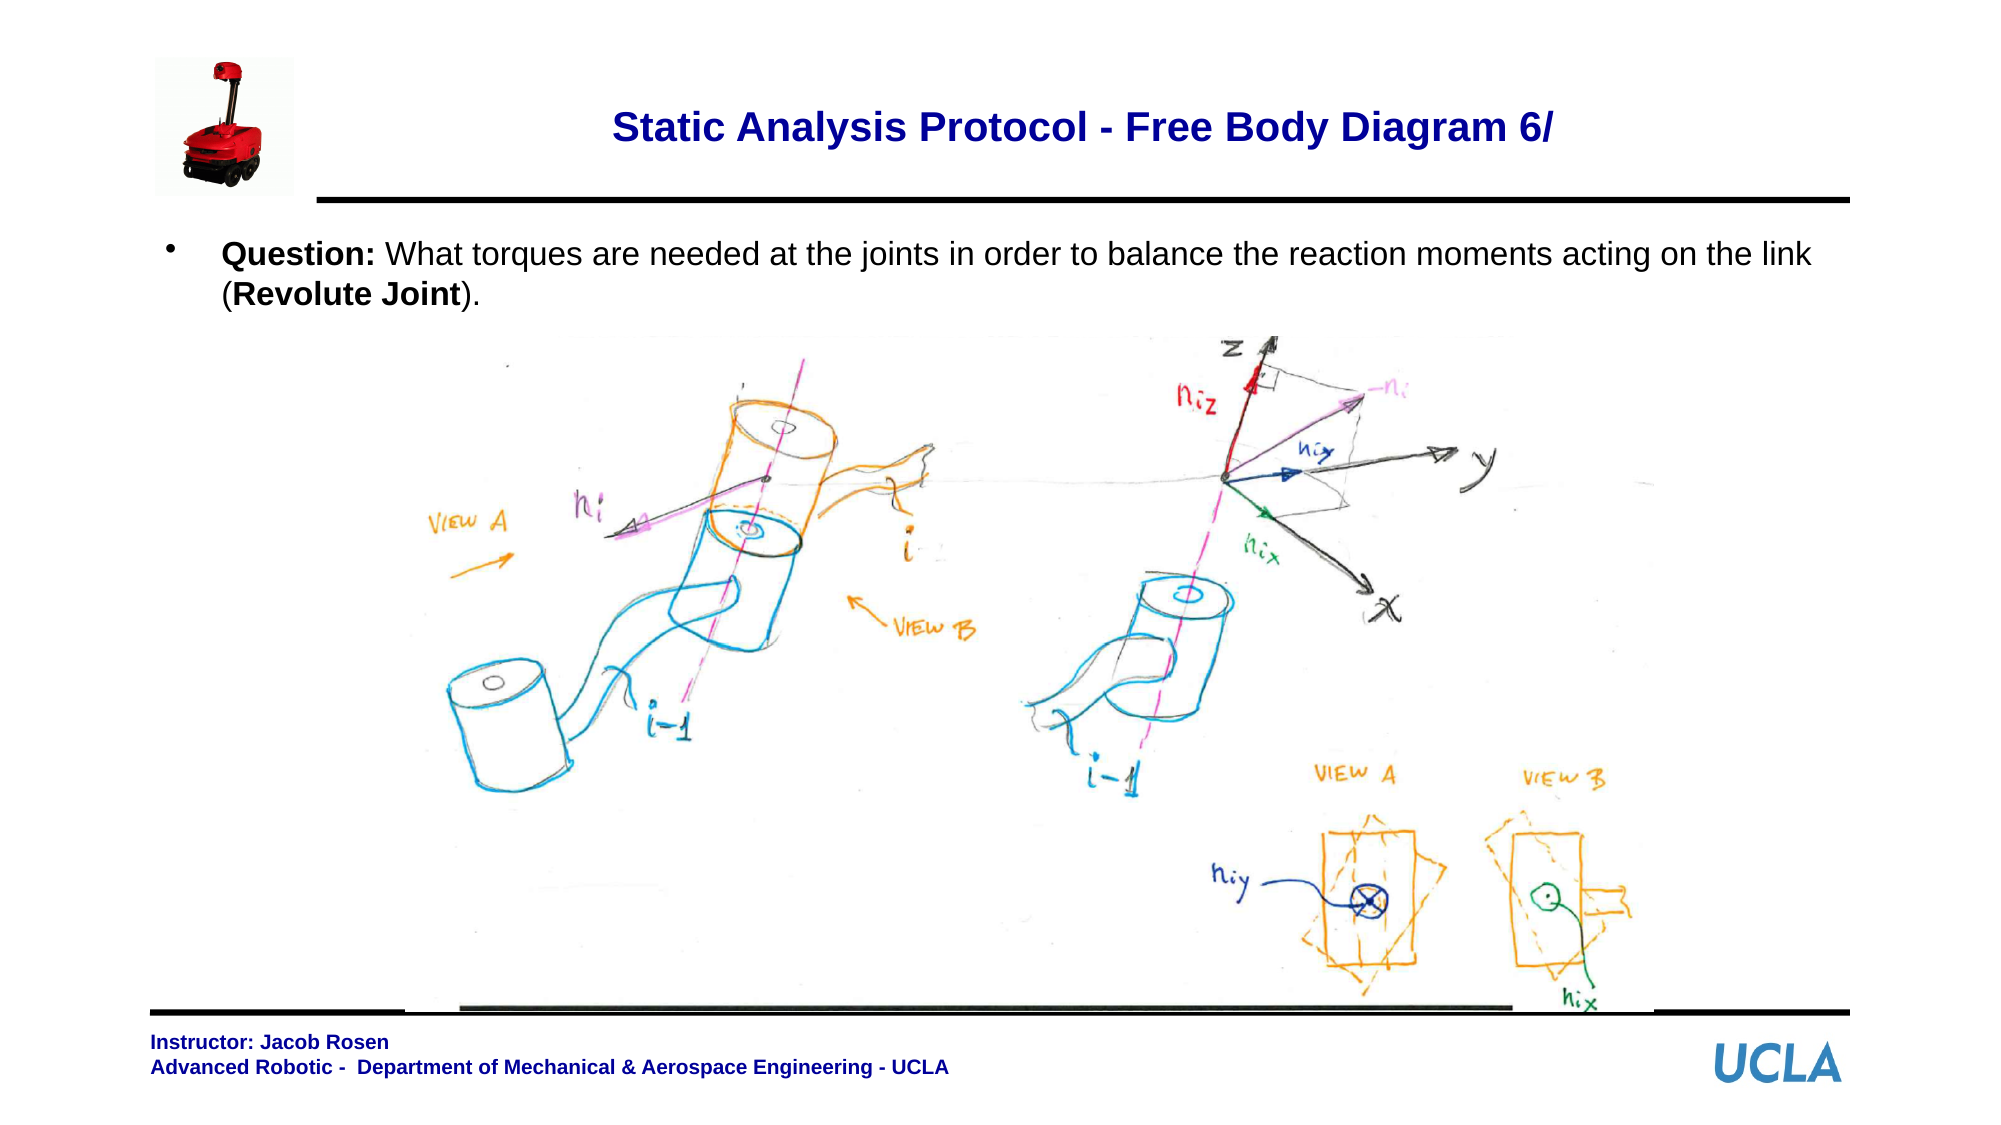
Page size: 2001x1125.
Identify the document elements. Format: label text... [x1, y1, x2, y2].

list Question: What torques are needed at the joints in order to balance the reaction moments acting on the link (Revolute Joint). [150, 224, 1850, 1000]
picture [155, 57, 294, 196]
title Static Analysis Protocol - Free Body Diagram 6/ [316, 62, 1850, 188]
picture [405, 336, 1654, 1012]
picture [1692, 1021, 1863, 1103]
text_box Instructor: Jacob Rosen Advanced Robotic - Department of Mechanical & Aerospace Engineering - UCLA [135, 1021, 1249, 1084]
